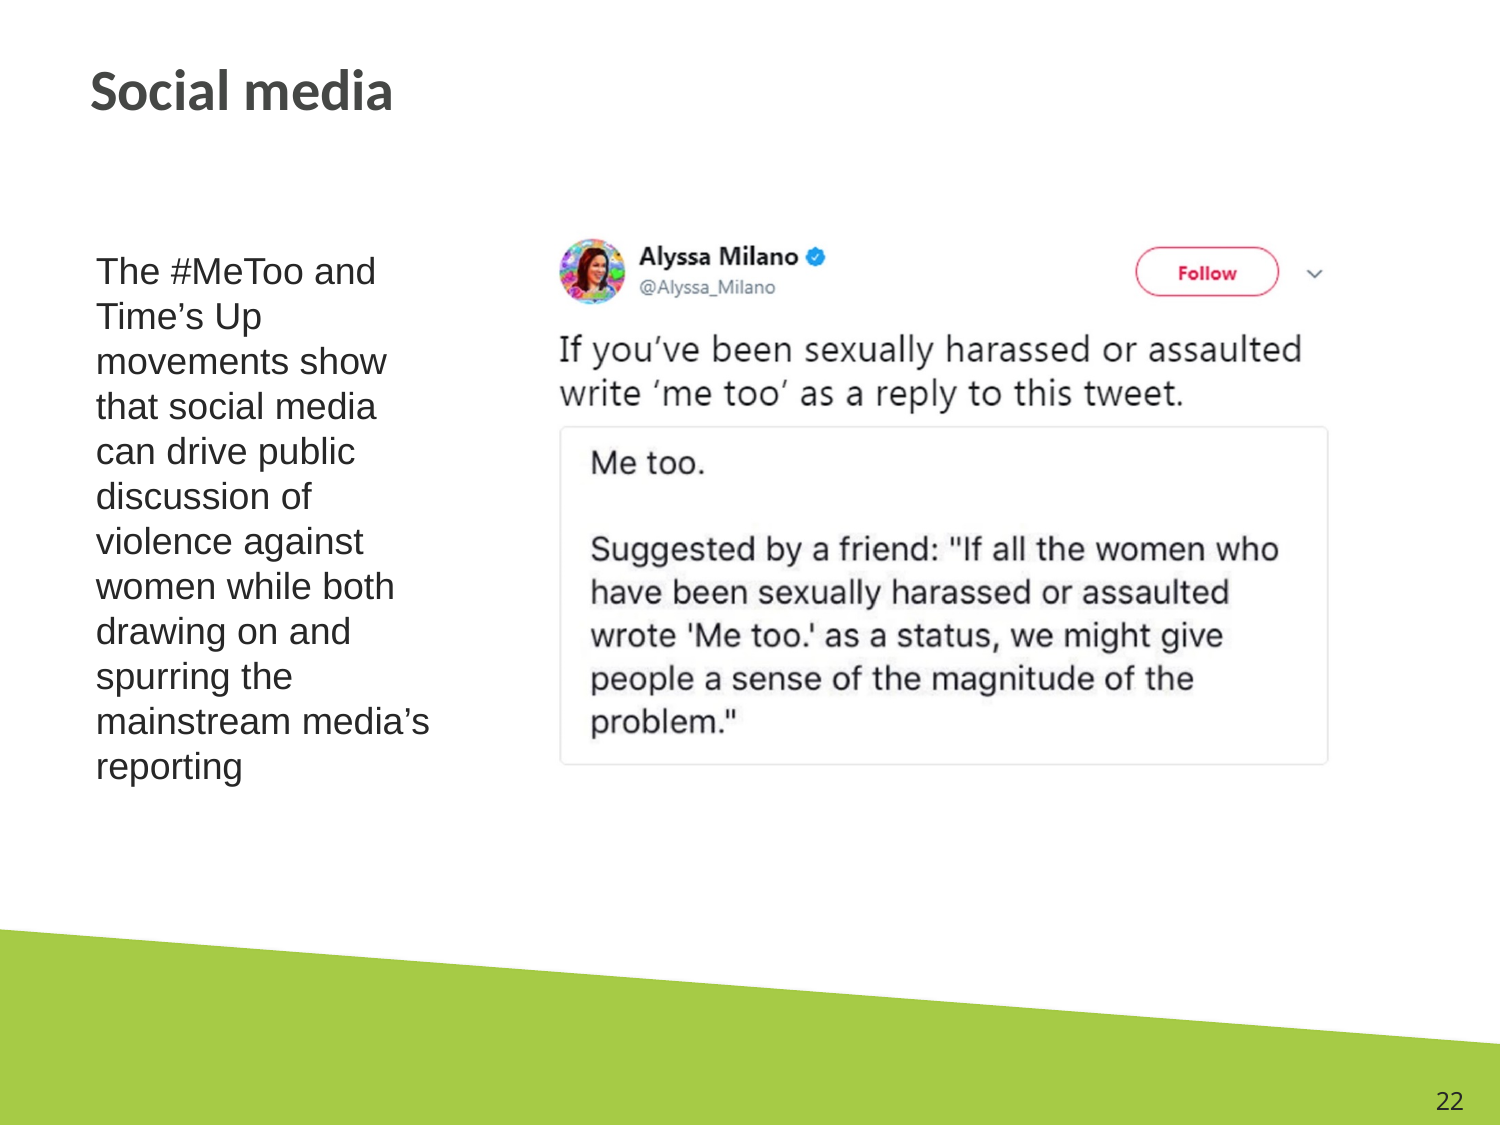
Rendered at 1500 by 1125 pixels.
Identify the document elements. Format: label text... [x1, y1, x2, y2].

list The #MeToo and Time’s Up movements show that social media can drive public discussion of violence against women while both drawing on and spurring the mainstream media’s reporting [75, 239, 459, 869]
slide_number 22 [1400, 1077, 1500, 1125]
title Social media [75, 45, 1425, 175]
picture [548, 221, 1341, 770]
